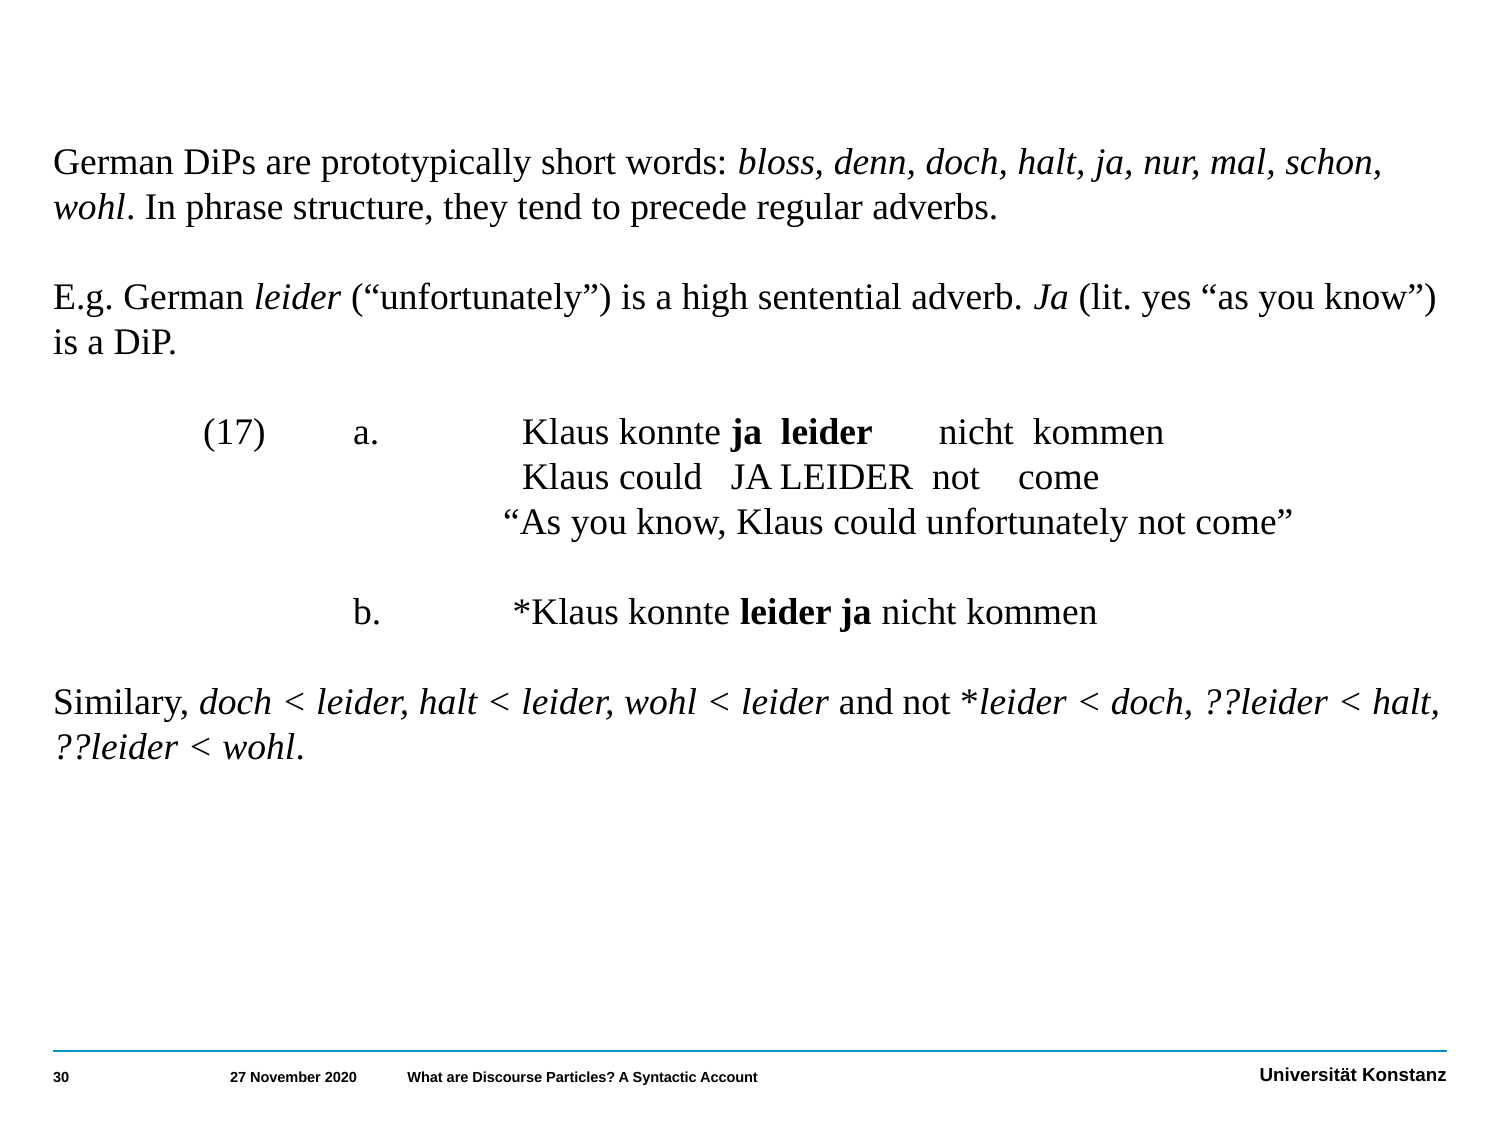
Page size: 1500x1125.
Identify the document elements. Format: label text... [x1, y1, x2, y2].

footer What are Discourse Particles? A Syntactic Account [407, 1058, 916, 1094]
slide_number 30 [53, 1058, 207, 1094]
list German DiPs are prototypically short words: bloss, denn, doch, halt, ja, nur, mal, schon, wohl. In phrase structure, they tend to precede regular adverbs. E.g. German leider (“unfortunately”) is a high sentential adverb. Ja (lit. yes “as you know”) is a DiP. (17) a. Klaus konnte ja leider nicht kommen Klaus could JA LEIDER not come “As you know, Klaus could unfortunately not come” b. *Klaus konnte leider ja nicht kommen Similary, doch < leider, halt < leider, wohl < leider and not *leider < doch, ??leider < halt, ??leider < wohl. [53, 137, 1447, 929]
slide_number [230, 1058, 384, 1094]
